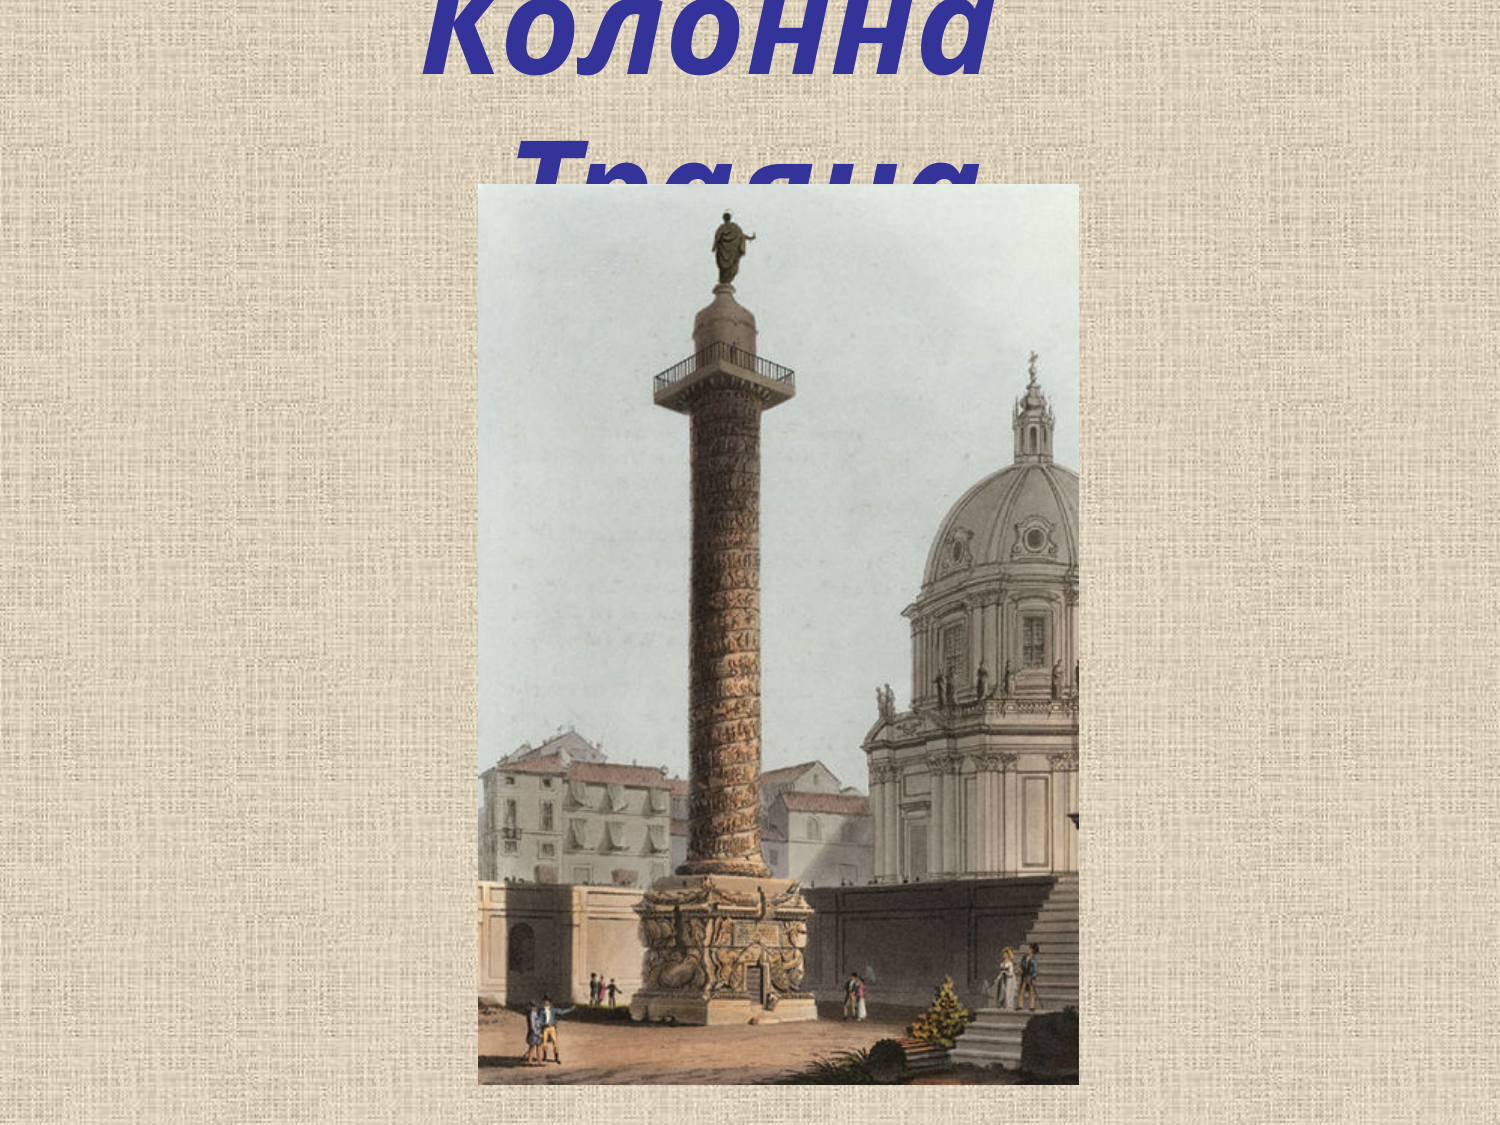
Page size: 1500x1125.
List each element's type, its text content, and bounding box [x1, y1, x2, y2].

title Колонна Траяна [241, 30, 1247, 173]
picture [0, 0, 1500, 1125]
